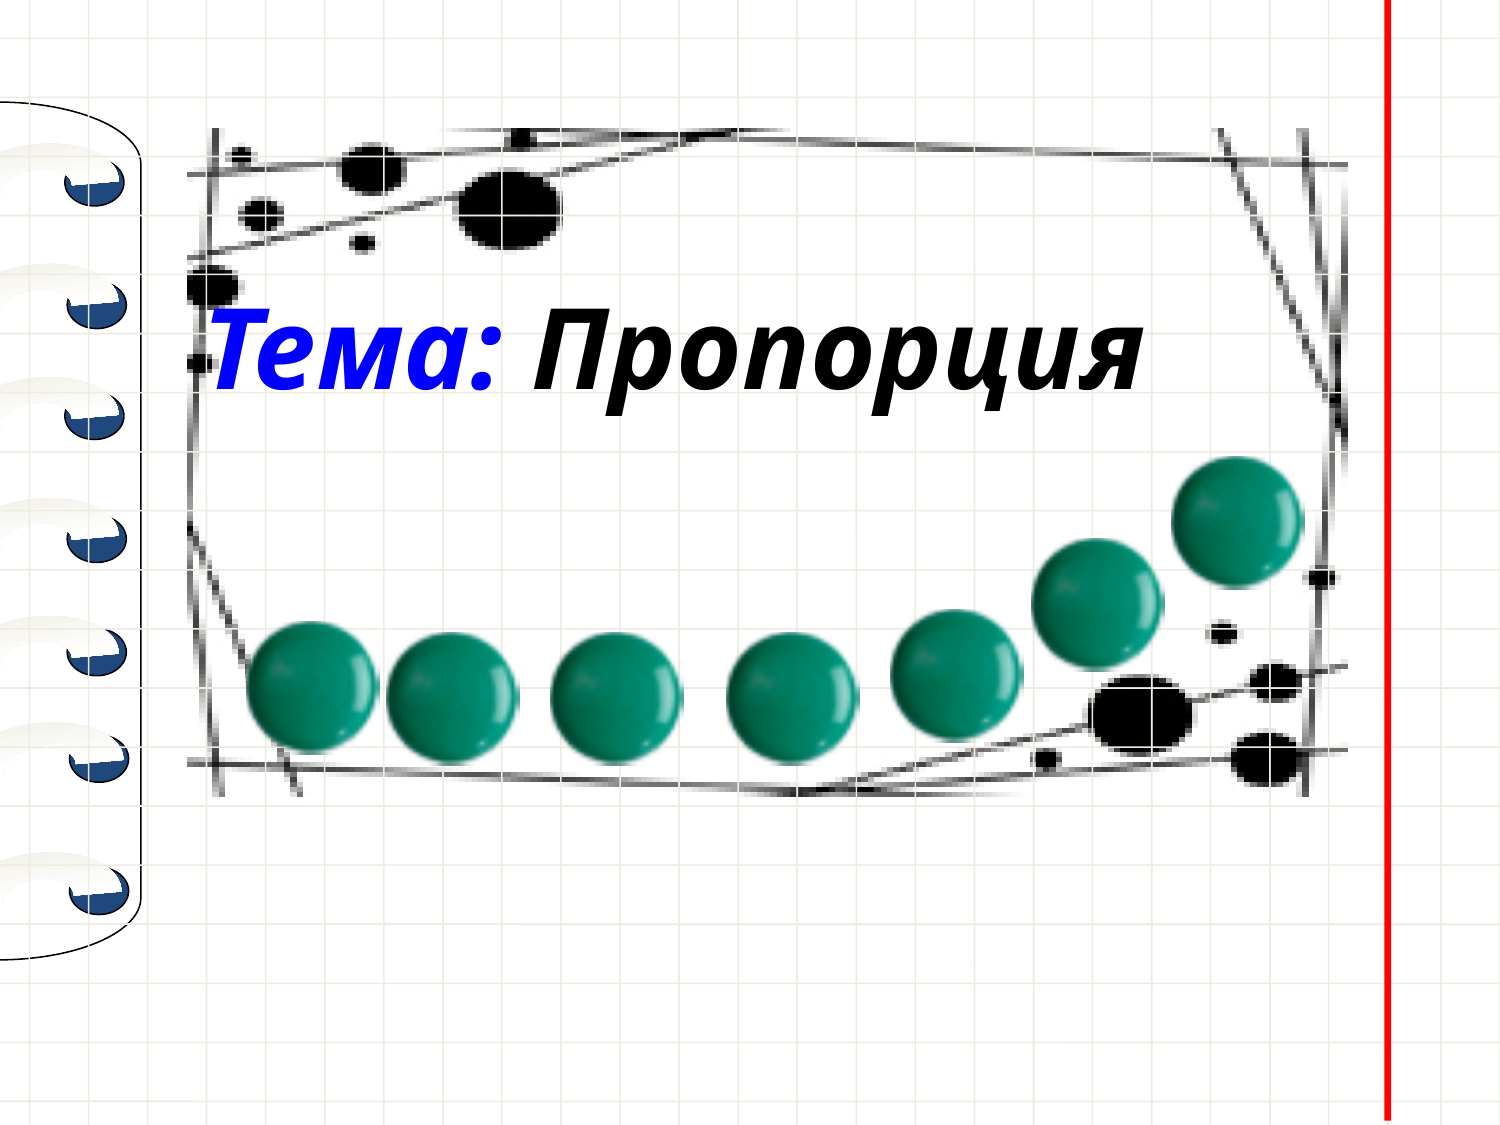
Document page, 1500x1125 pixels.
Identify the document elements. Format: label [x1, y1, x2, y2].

text_box [0, 0, 1500, 1125]
picture [386, 632, 520, 767]
picture [550, 632, 685, 767]
picture [1031, 538, 1165, 673]
picture [726, 632, 860, 767]
picture [1171, 456, 1306, 591]
picture [245, 620, 380, 755]
picture [890, 609, 1024, 743]
